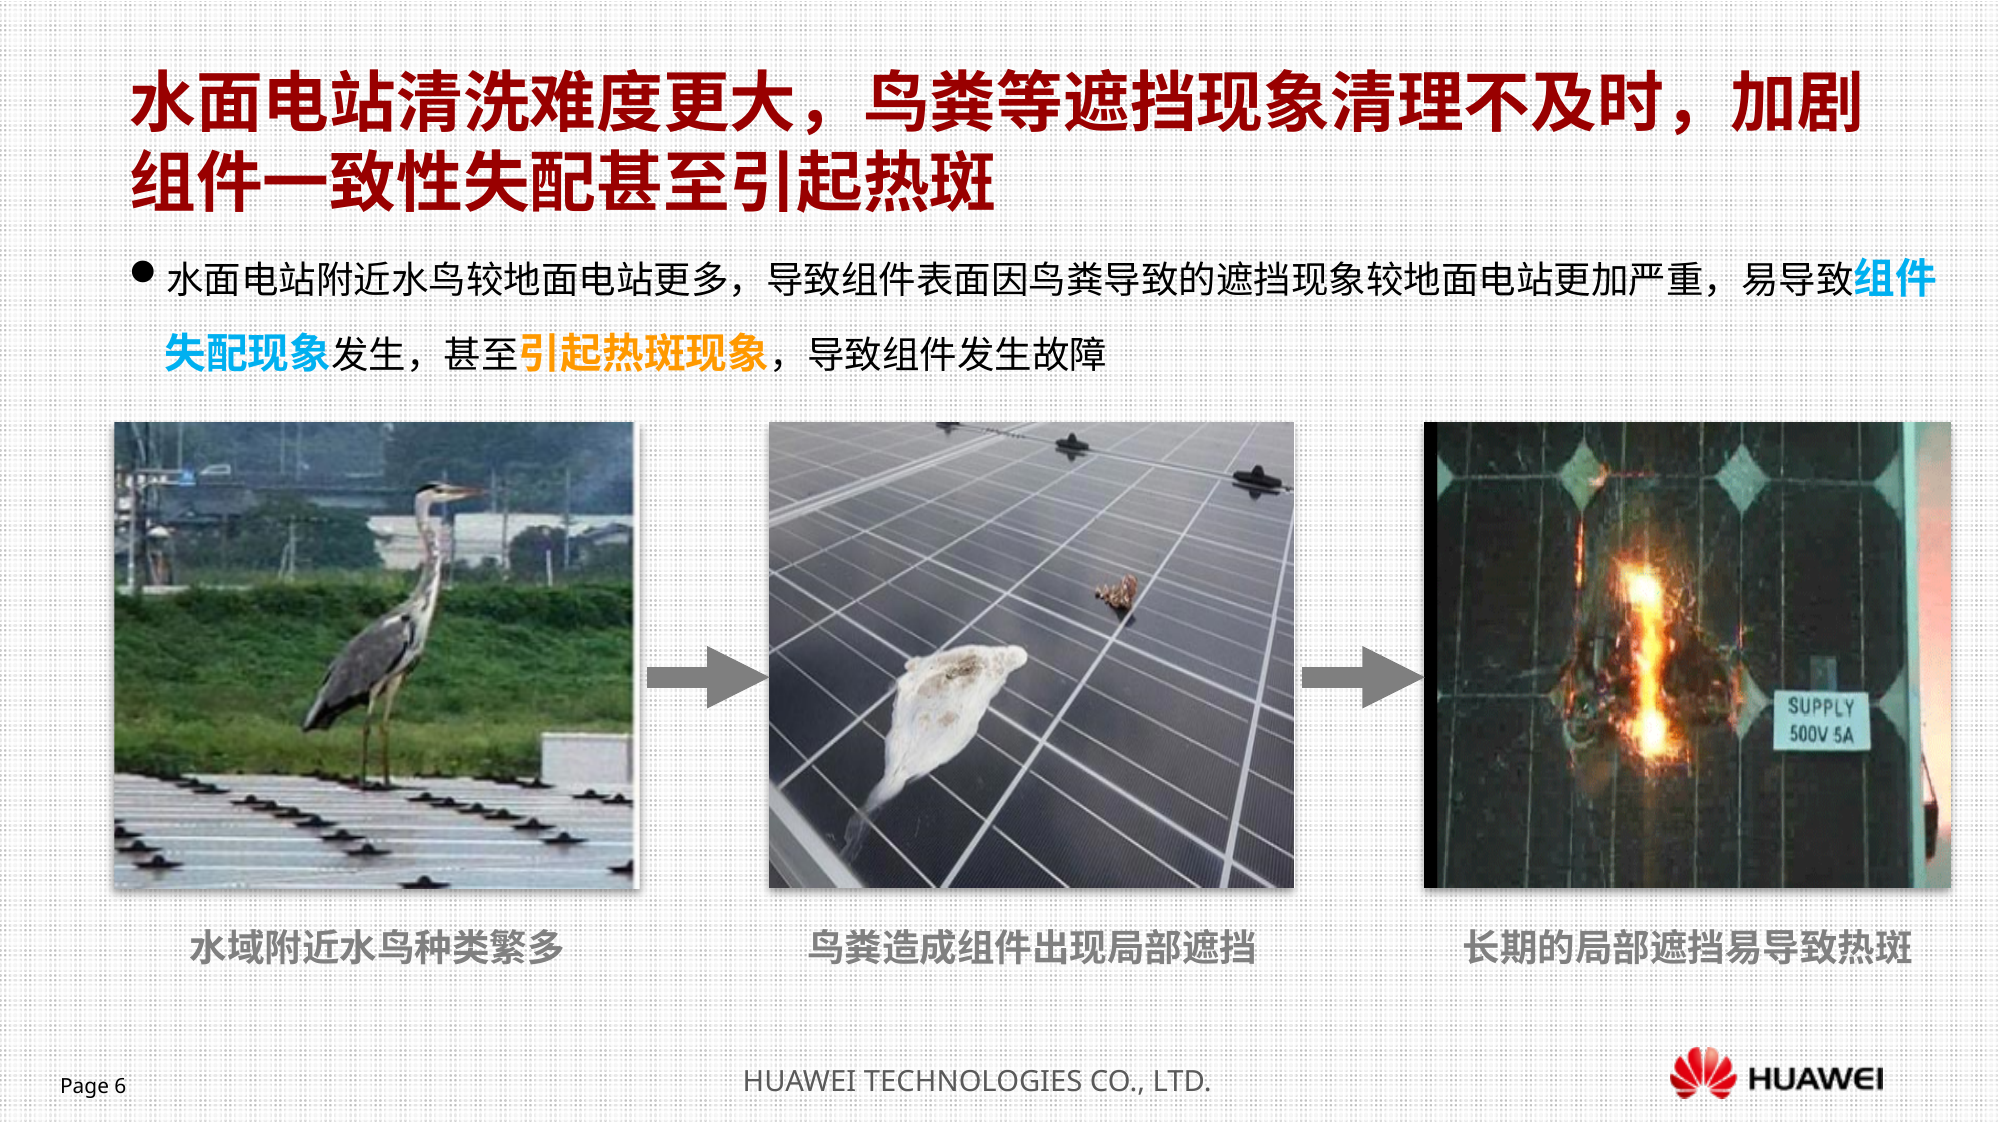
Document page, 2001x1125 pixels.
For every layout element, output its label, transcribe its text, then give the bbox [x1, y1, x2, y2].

text_box 水面电站附近水鸟较地面电站更多，导致组件表面因鸟粪导致的遮挡现象较地面电站更加严重，易导致组件失配现象发生，甚至引起热斑现象，导致组件发生故障 [114, 219, 1979, 384]
picture [114, 422, 640, 889]
picture [1670, 1047, 1883, 1099]
text_box 鸟粪造成组件出现局部遮挡 [769, 916, 1295, 977]
picture [769, 422, 1296, 889]
text_box 水域附近水鸟种类繁多 [114, 916, 640, 977]
picture [1424, 422, 1951, 889]
text_box 长期的局部遮挡易导致热斑 [1424, 916, 1951, 977]
title 水面电站清洗难度更大，鸟粪等遮挡现象清理不及时，加剧组件一致性失配甚至引起热斑 [114, 52, 1913, 170]
